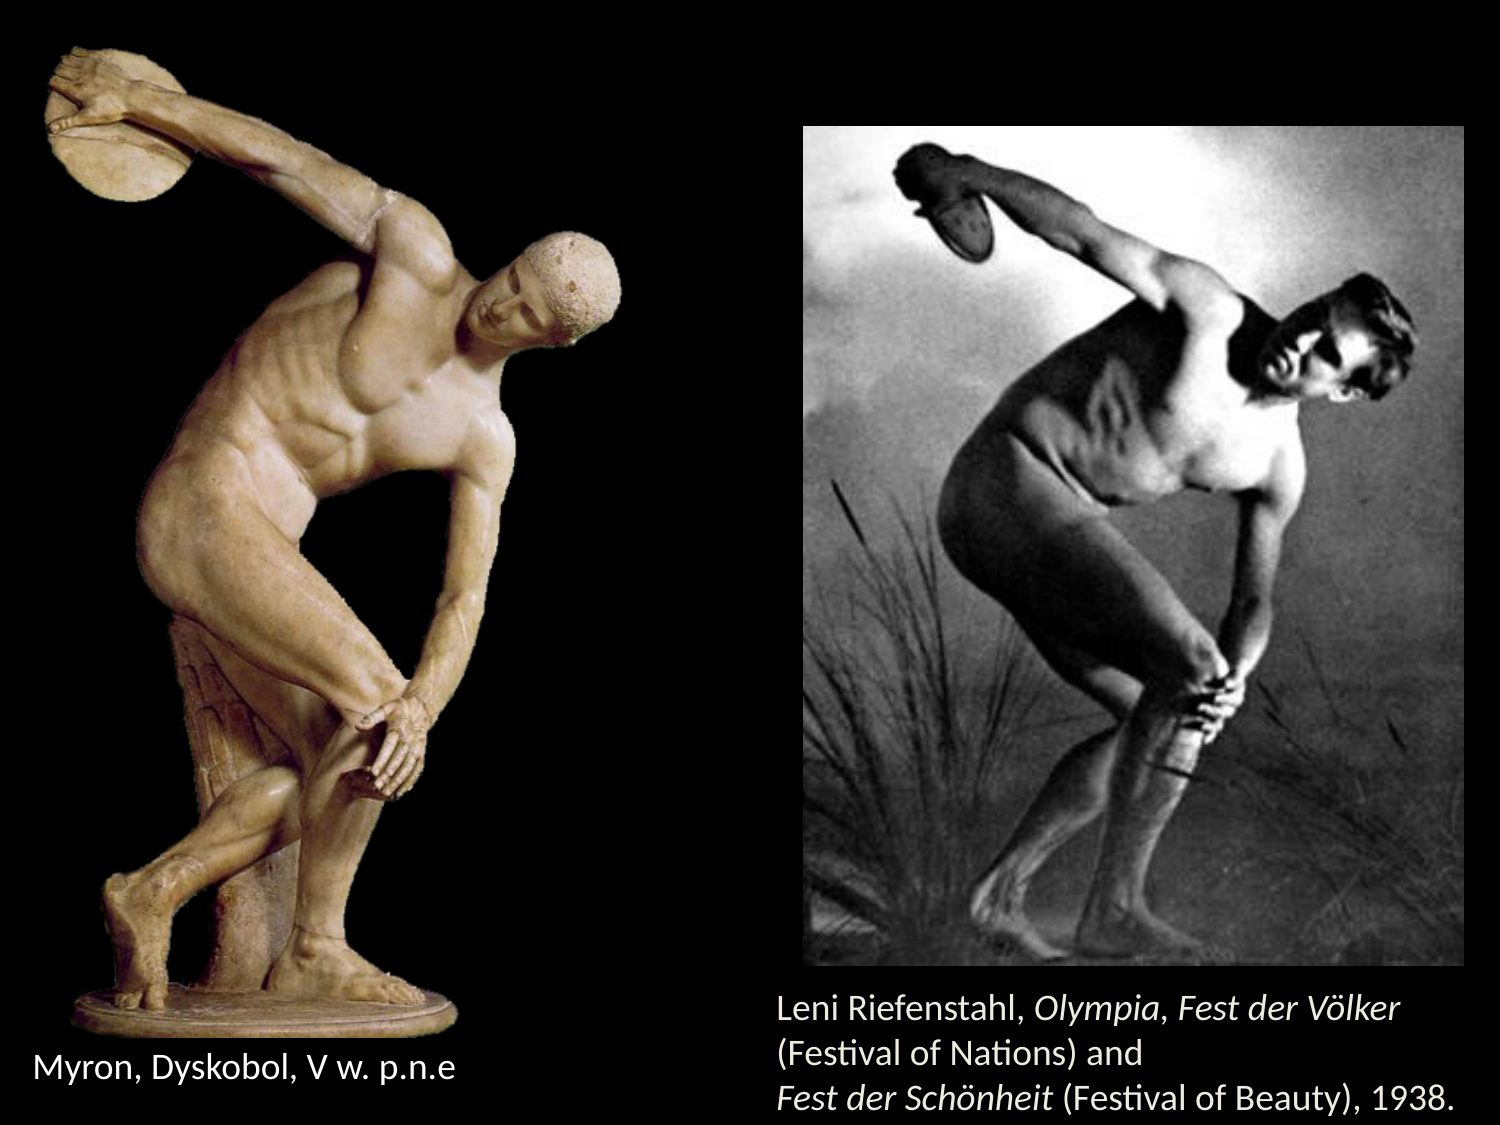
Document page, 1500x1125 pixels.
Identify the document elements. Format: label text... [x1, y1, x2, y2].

text_box Myron, Dyskobol, V w. p.n.e [17, 1034, 761, 1095]
text_box V B.C. [0, 1046, 391, 1125]
text_box Leni Riefenstahl, Olympia, Fest der Völker (Festival of Nations) and Fest der Schönheit (Festival of Beauty), 1938. - [761, 976, 1500, 1125]
picture [0, 15, 659, 1038]
picture [802, 126, 1464, 967]
